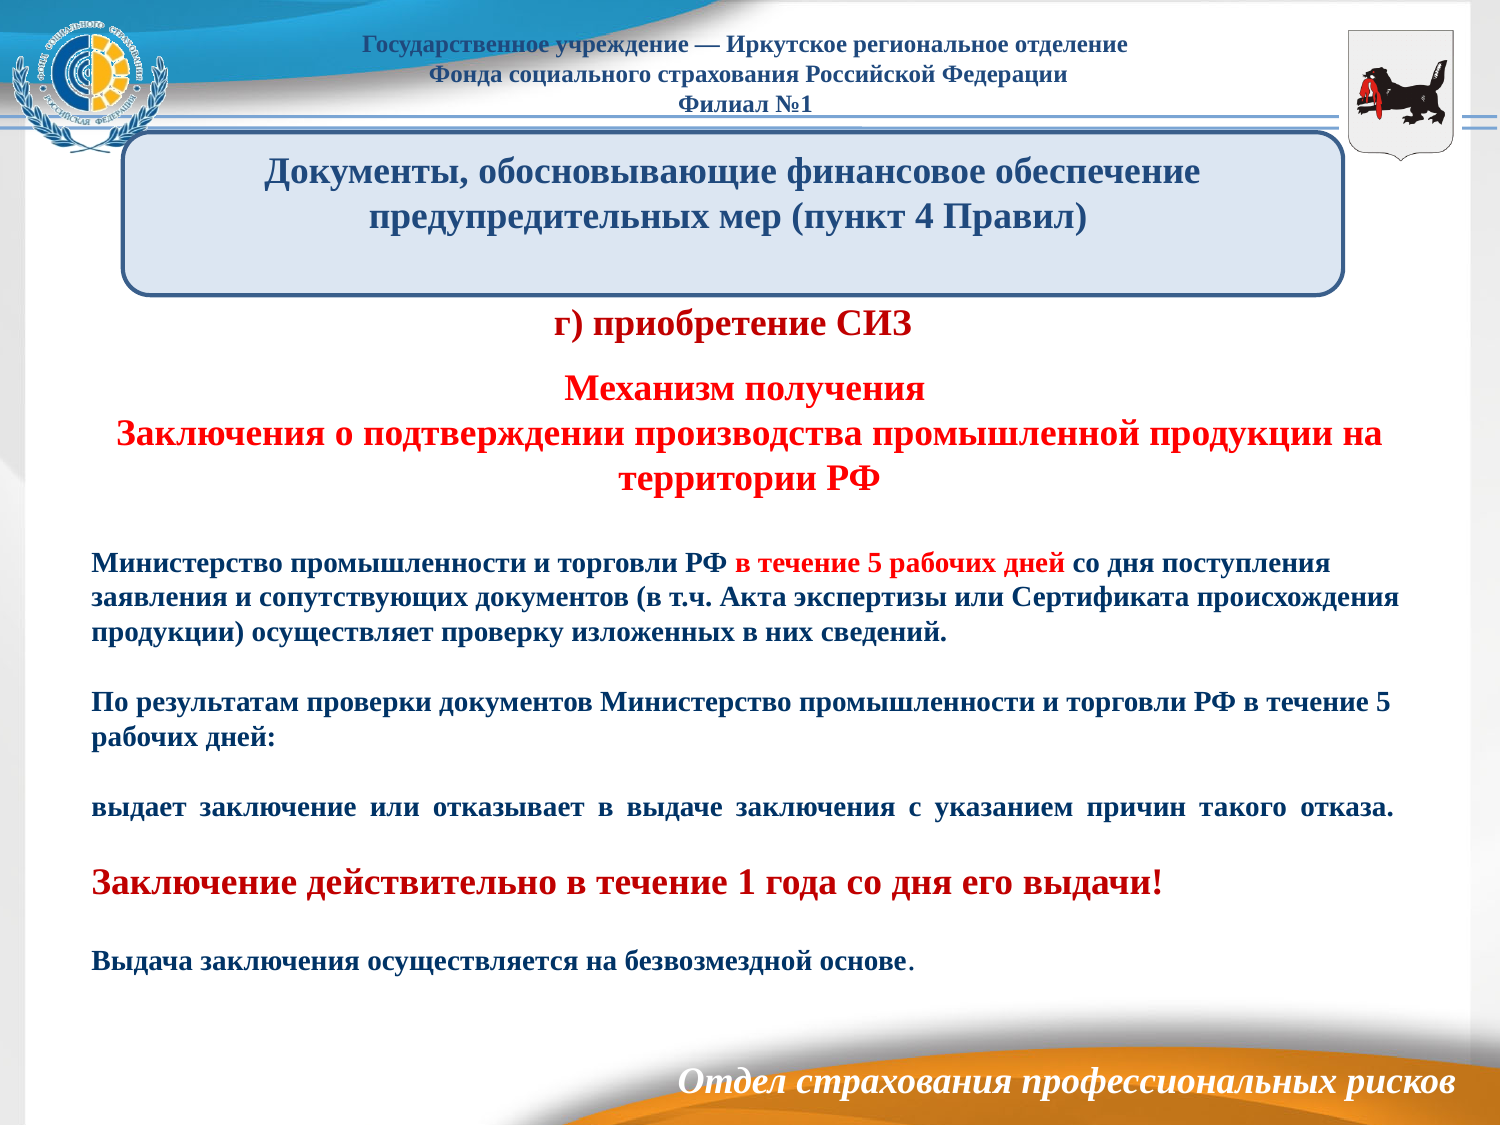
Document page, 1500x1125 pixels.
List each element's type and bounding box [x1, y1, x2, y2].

text_box [0, 21, 1498, 166]
picture [0, 0, 1500, 1125]
